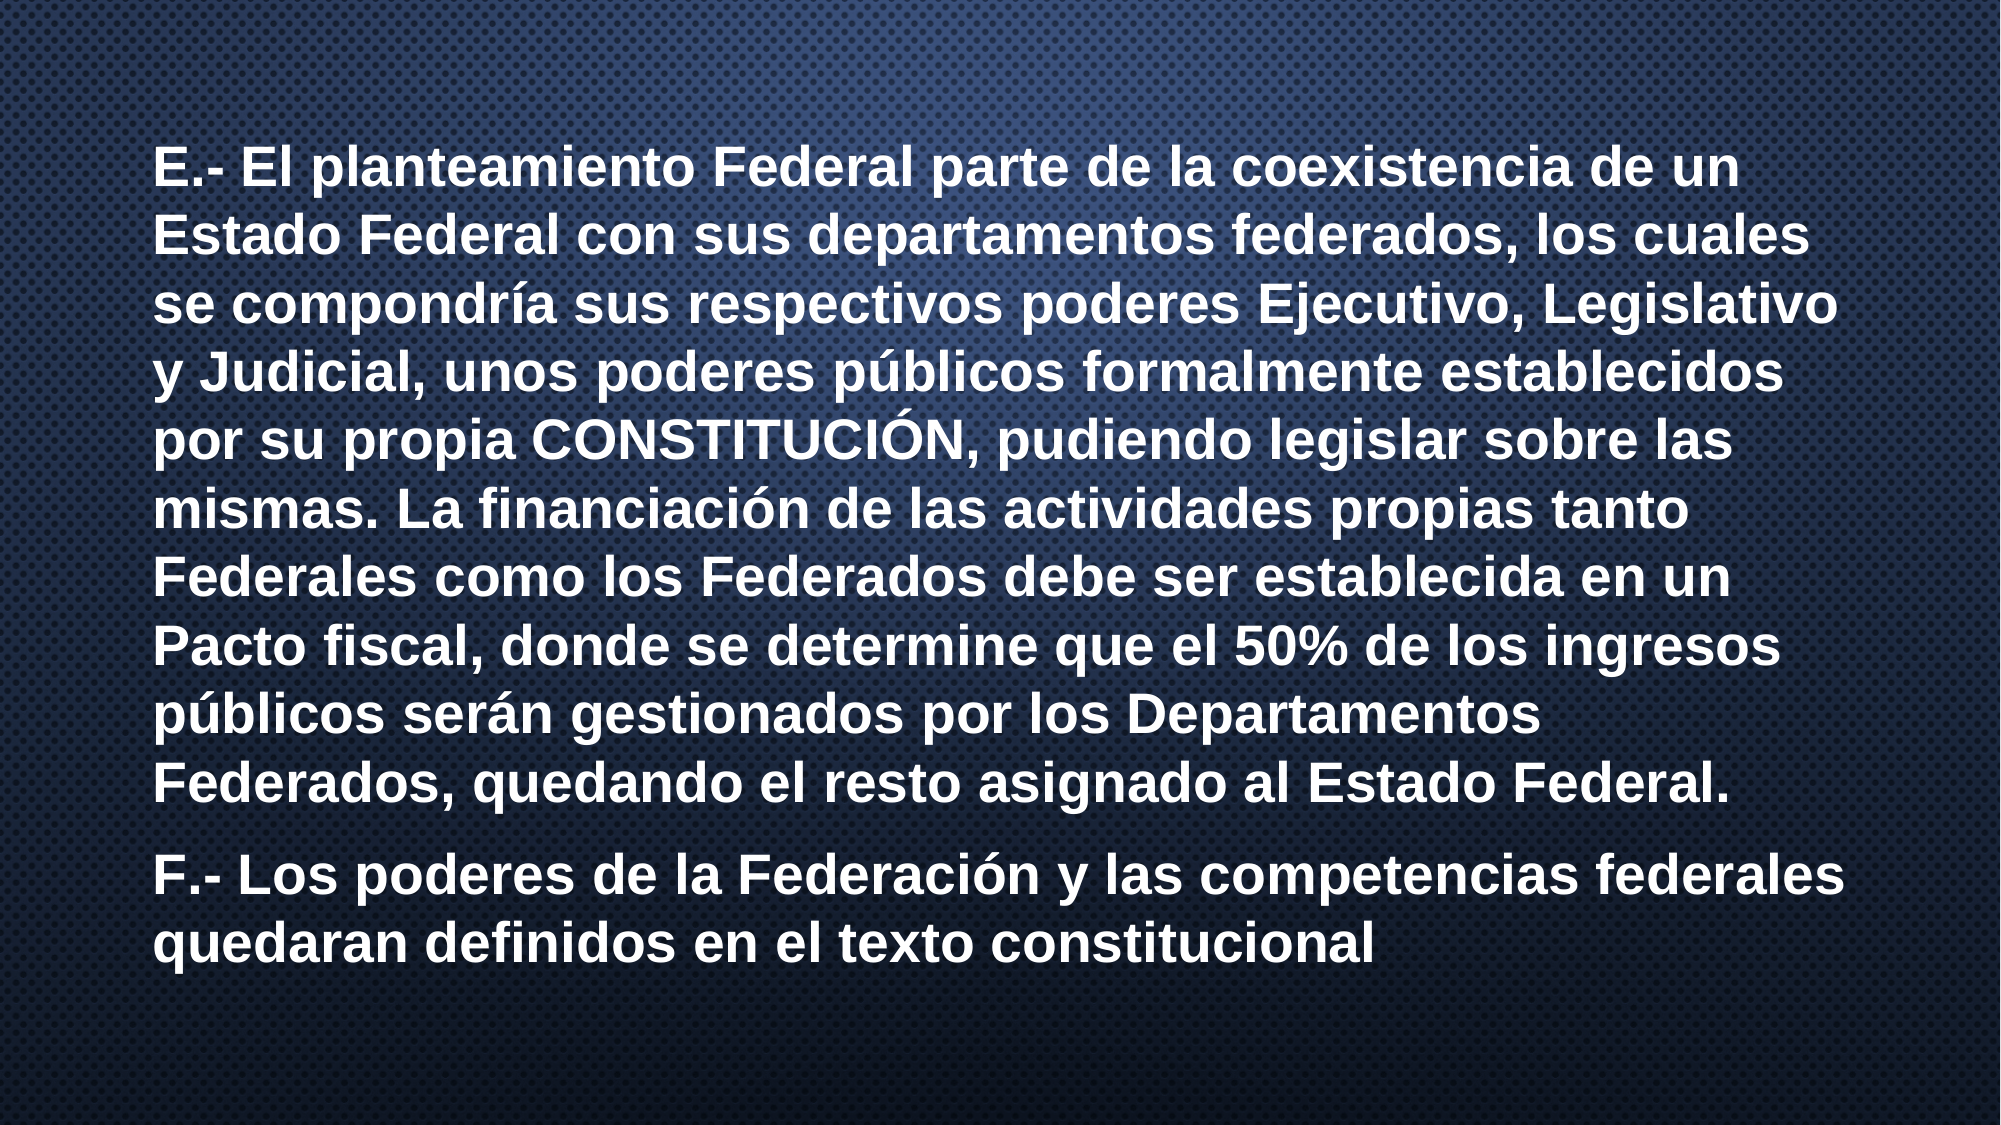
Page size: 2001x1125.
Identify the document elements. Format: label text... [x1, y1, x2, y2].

list E.- El planteamiento Federal parte de la coexistencia de un Estado Federal con sus departamentos federados, los cuales se compondría sus respectivos poderes Ejecutivo, Legislativo y Judicial, unos poderes públicos formalmente establecidos por su propia CONSTITUCIÓN, pudiendo legislar sobre las mismas. La financiación de las actividades propias tanto Federales como los Federados debe ser establecida en un Pacto fiscal, donde se determine que el 50% de los ingresos públicos serán gestionados por los Departamentos Federados, quedando el resto asignado al Estado Federal. F.- Los poderes de la Federación y las competencias federales quedaran definidos en el texto constitucional [137, 90, 1863, 1014]
